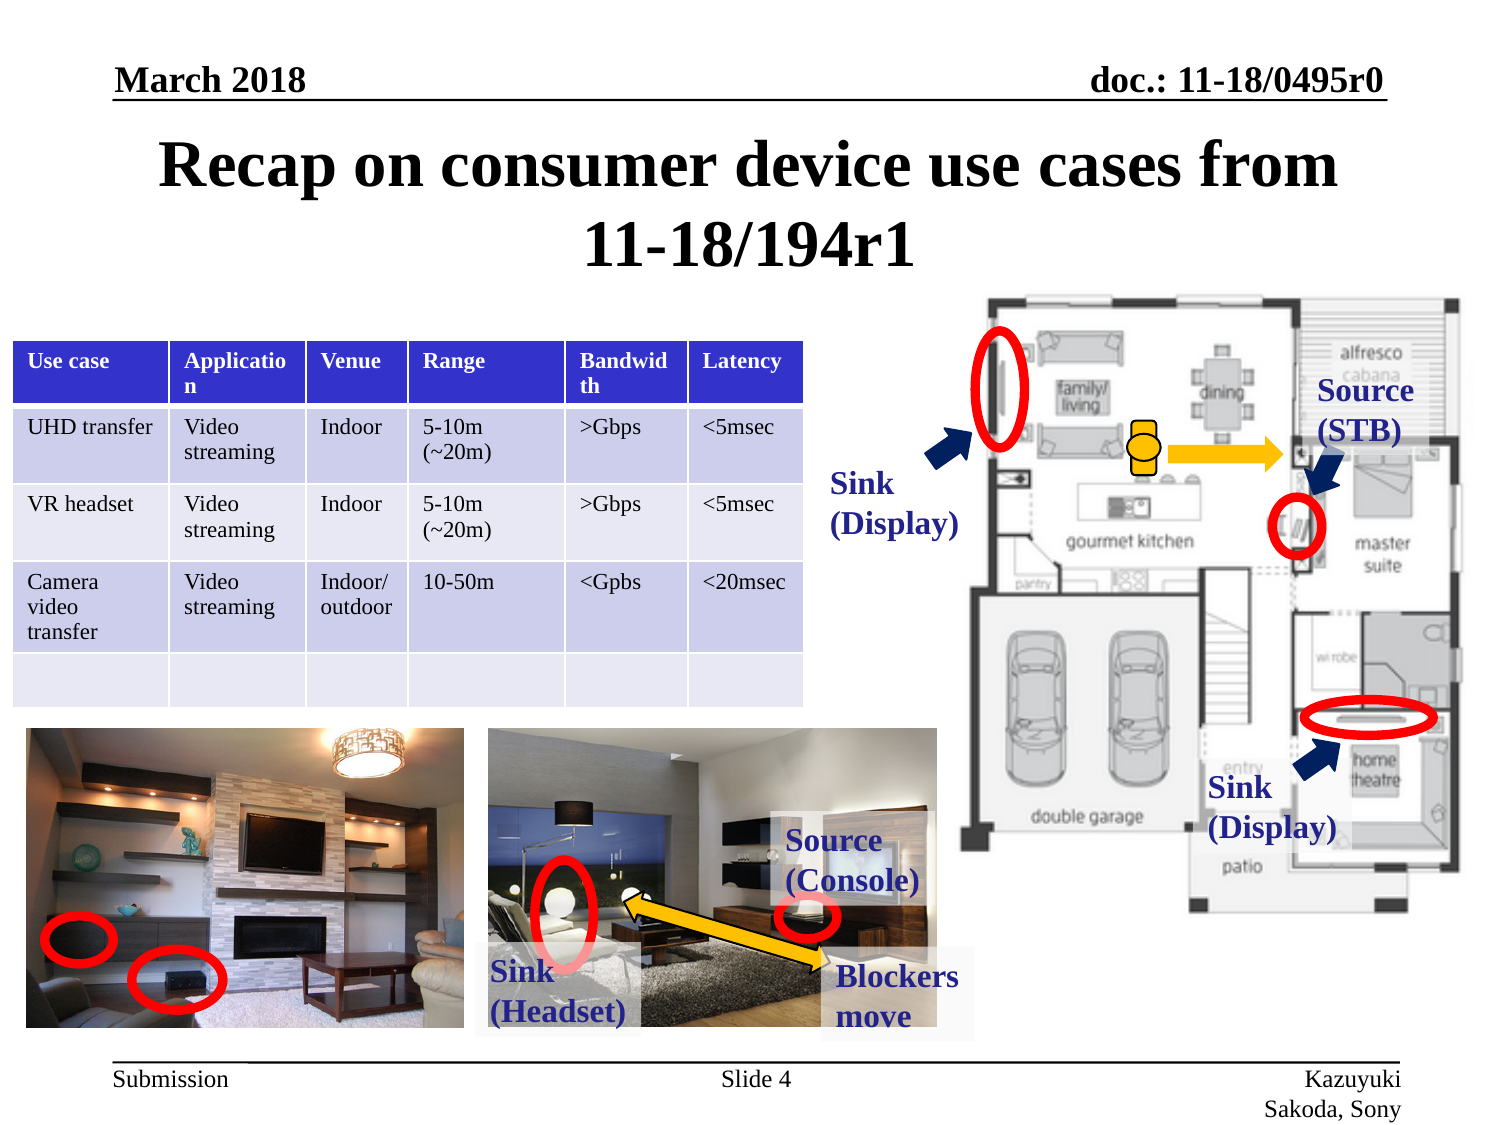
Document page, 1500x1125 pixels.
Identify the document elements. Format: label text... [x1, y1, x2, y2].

table_cell <20msec [689, 562, 803, 652]
table_cell Indoor [307, 409, 407, 483]
table_cell 5-10m (~20m) [409, 409, 564, 483]
table_cell [689, 654, 803, 707]
table_cell <5msec [689, 409, 803, 483]
table_header Range [409, 341, 564, 403]
table_cell [170, 654, 305, 707]
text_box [26, 728, 464, 1028]
table_cell Video streaming [170, 409, 305, 483]
slide_number Slide 4 [712, 1062, 800, 1093]
table_header Latency [689, 341, 803, 403]
table_cell Video streaming [170, 562, 305, 652]
table_cell 10-50m [409, 562, 564, 652]
table_cell [307, 654, 407, 707]
table_cell <Gpbs [566, 562, 687, 652]
table_cell 5-10m (~20m) [409, 485, 564, 560]
table_cell Camera video transfer [13, 562, 168, 652]
table_cell UHD transfer [13, 409, 168, 483]
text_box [488, 728, 963, 1028]
table_header Venue [307, 341, 407, 403]
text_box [826, 270, 1474, 926]
table_cell Indoor [307, 485, 407, 560]
table_header Use case [13, 341, 168, 403]
table_cell VR headset [13, 485, 168, 560]
table_cell >Gbps [566, 485, 687, 560]
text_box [1116, 430, 1172, 465]
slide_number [114, 54, 368, 100]
title Recap on consumer device use cases from 11-18/194r1 [112, 112, 1388, 288]
table_cell >Gbps [566, 409, 687, 483]
footer Kazuyuki Sakoda, Sony [1222, 1062, 1402, 1093]
table_cell Video streaming [170, 485, 305, 560]
table_cell Indoor/ outdoor [307, 562, 407, 652]
table_cell [409, 654, 564, 707]
table_cell <5msec [689, 485, 803, 560]
table_header Bandwidth [566, 341, 687, 403]
table_cell [566, 654, 687, 707]
table_cell [13, 654, 168, 707]
table_header Application [170, 341, 305, 403]
